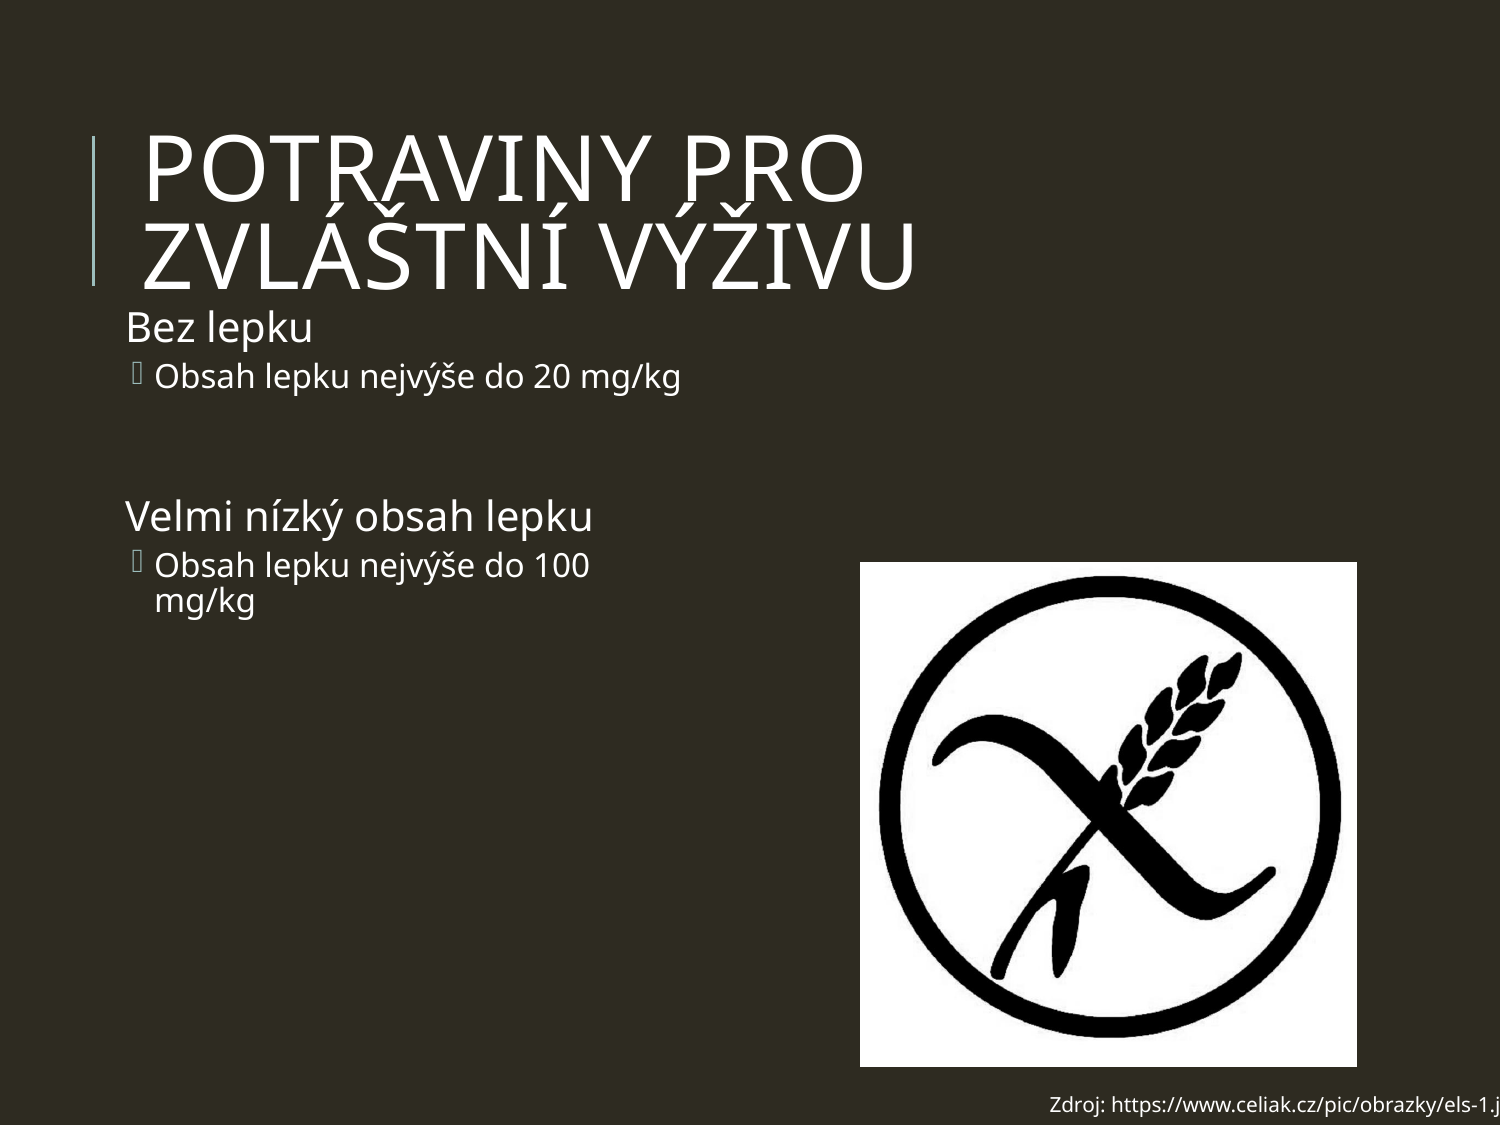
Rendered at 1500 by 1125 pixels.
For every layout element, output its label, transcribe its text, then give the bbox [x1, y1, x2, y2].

picture [860, 562, 1357, 1067]
title Potraviny pro zvláštní výživu [126, 96, 1322, 342]
list Bez lepku Obsah lepku nejvýše do 20 mg/kg Velmi nízký obsah lepku Obsah lepku nejvýše do 100 mg/kg [103, 299, 707, 804]
text_box Zdroj: https://www.celiak.cz/pic/obrazky/els-1.jpg [1034, 1084, 1500, 1125]
